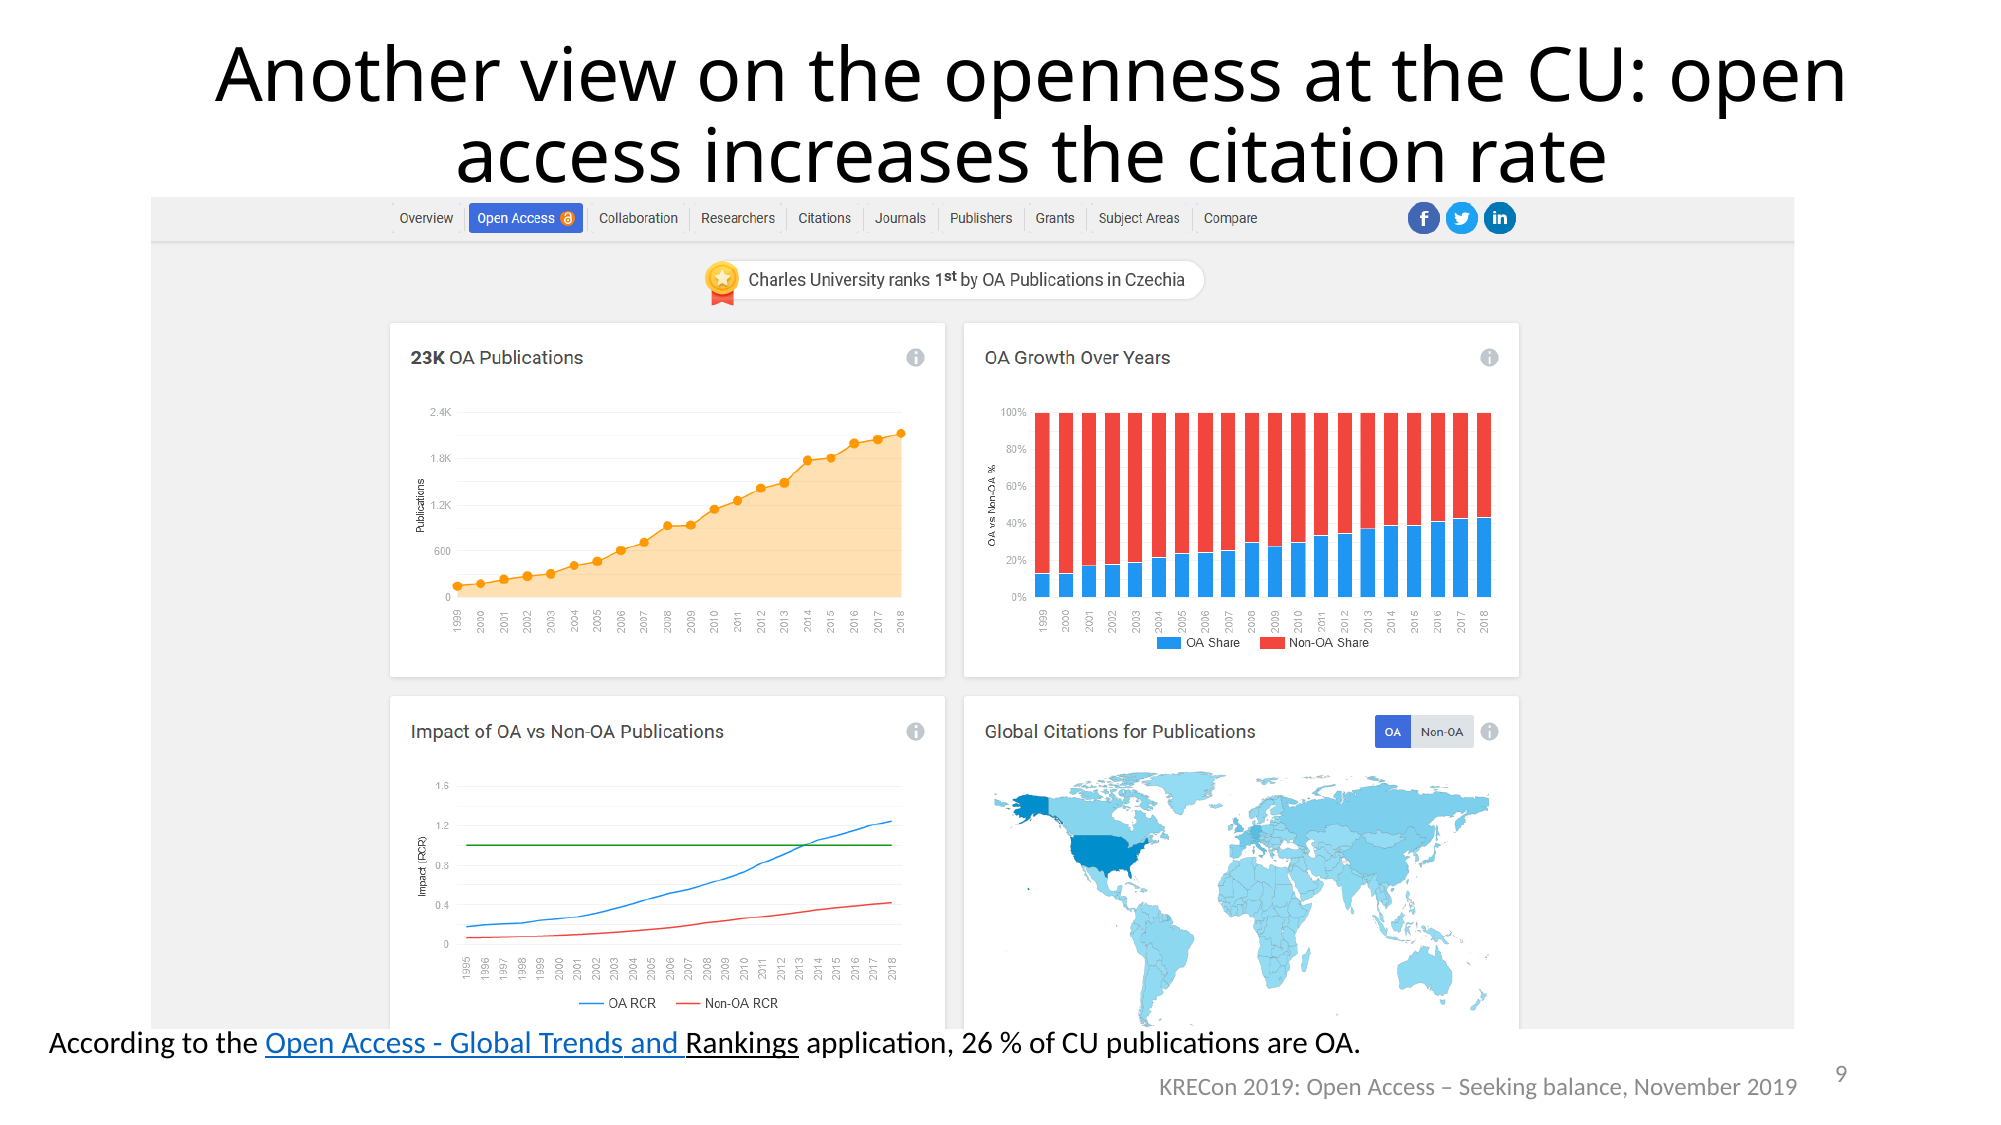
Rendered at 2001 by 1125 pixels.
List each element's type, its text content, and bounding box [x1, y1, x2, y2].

footer KRECon 2019: Open Access – Seeking balance, November 2019 [1141, 1055, 1817, 1115]
list According to the Open Access - Global Trends and Rankings application, 26 % of CU publications are OA. [0, 1014, 1536, 1078]
slide_number 9 [1412, 1042, 1863, 1103]
picture [151, 197, 1795, 1029]
title Another view on the openness at the CU: open access increases the citation rate [169, 9, 1895, 227]
